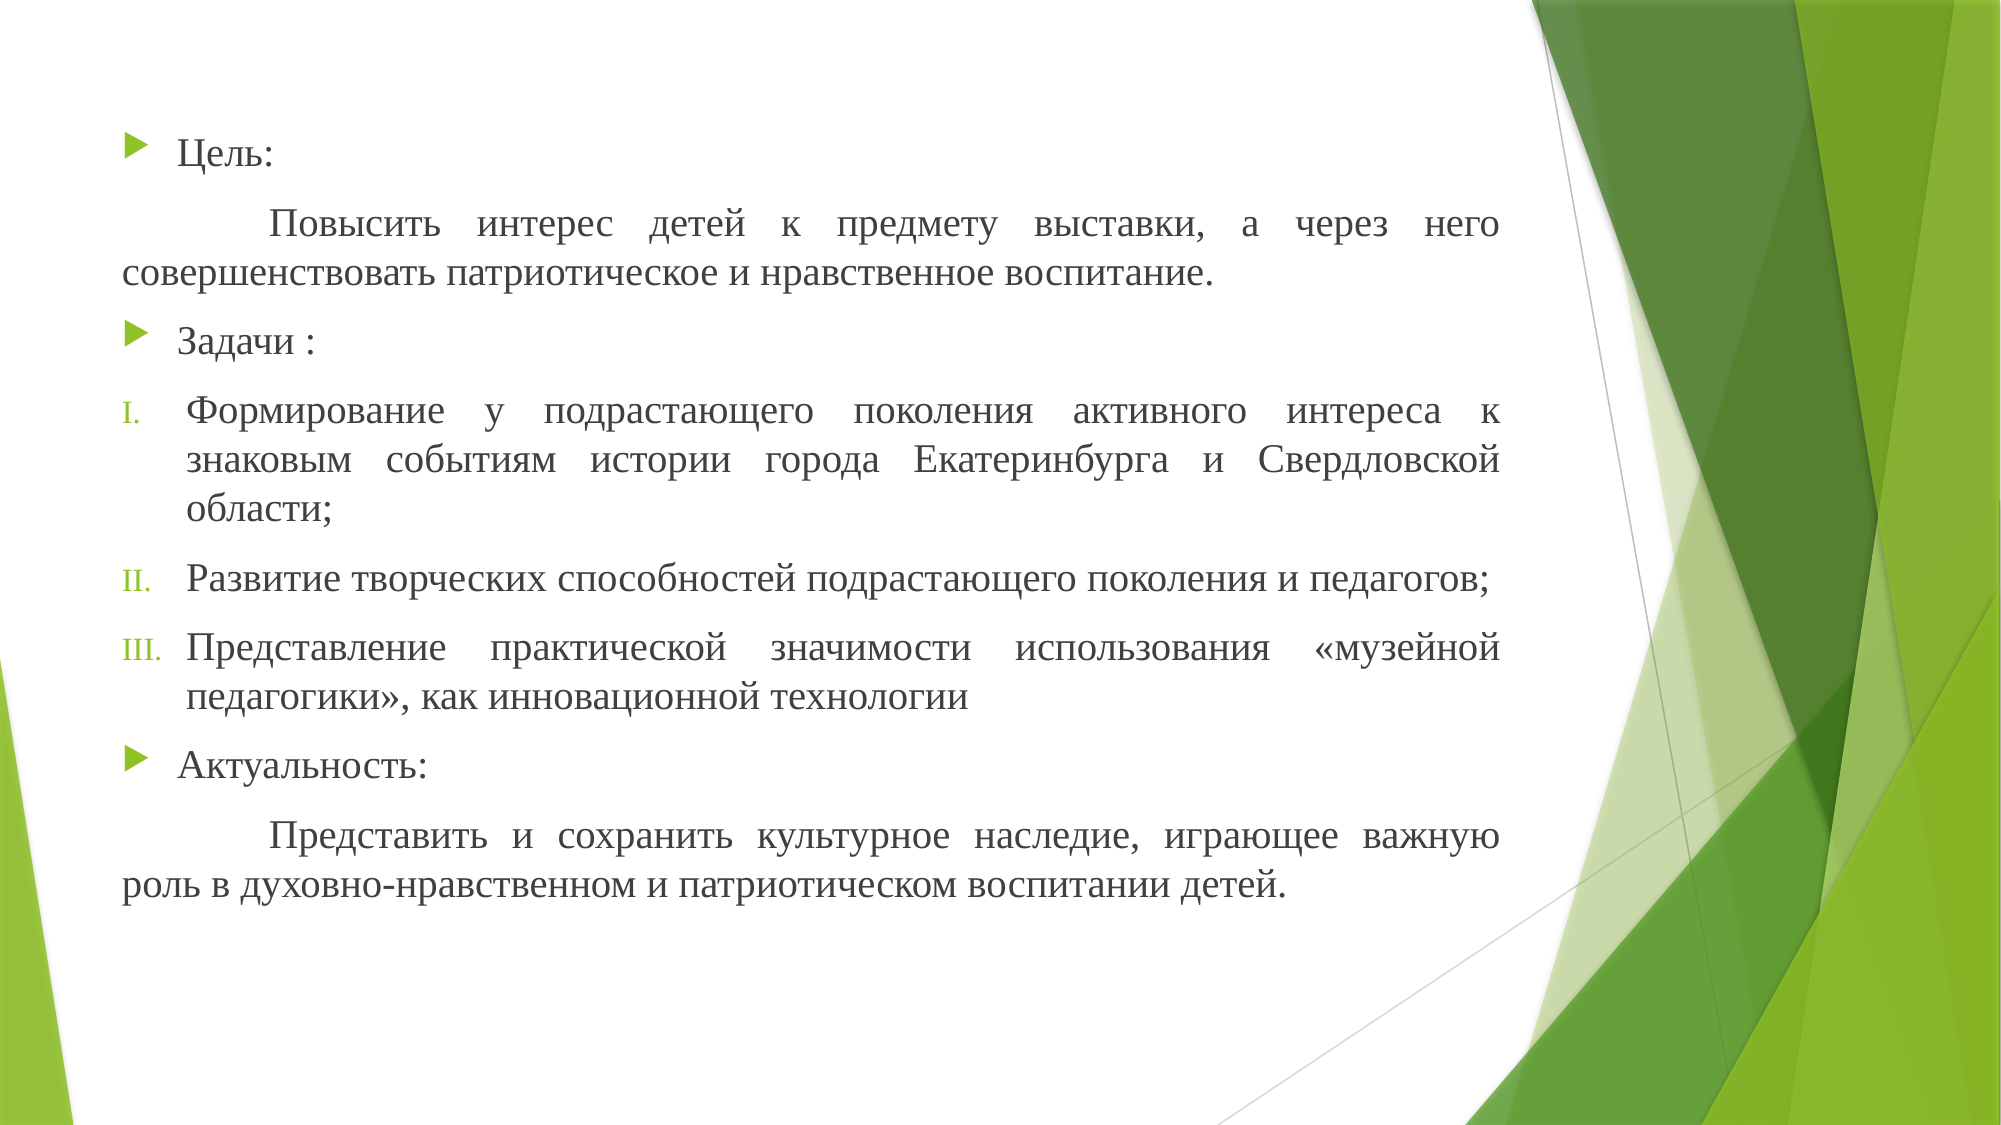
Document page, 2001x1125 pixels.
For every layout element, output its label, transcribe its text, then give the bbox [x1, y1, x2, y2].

list Цель: Повысить интерес детей к предмету выставки, а через него совершенствовать патриотическое и нравственное воспитание. Задачи : Формирование у подрастающего поколения активного интереса к знаковым событиям истории города Екатеринбурга и Свердловской области; Развитие творческих способностей подрастающего поколения и педагогов; Представление практической значимости использования «музейной педагогики», как инновационной технологии Актуальность: Представить и сохранить культурное наследие, играющее важную роль в духовно-нравственном и патриотическом воспитании детей. [106, 118, 1517, 970]
